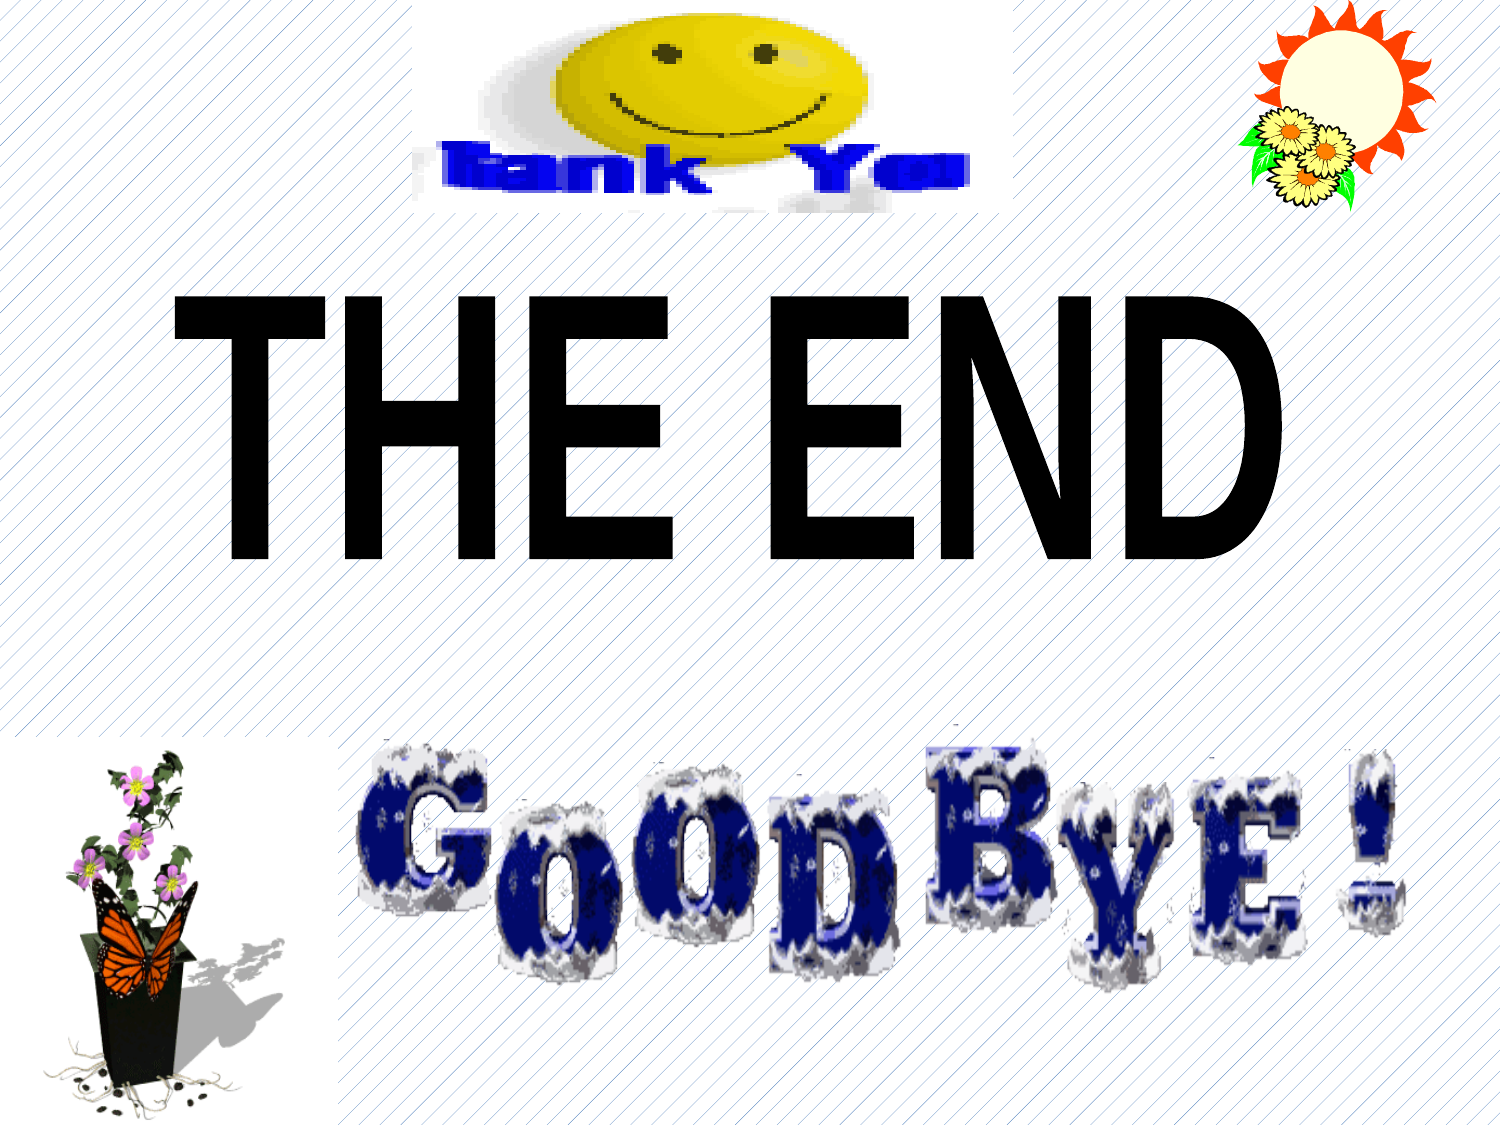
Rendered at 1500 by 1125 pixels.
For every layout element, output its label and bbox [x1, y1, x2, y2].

picture [349, 739, 905, 994]
picture [0, 737, 338, 1125]
picture [1237, 0, 1500, 213]
picture [412, 0, 1013, 213]
picture [924, 724, 1180, 1001]
picture [1181, 757, 1312, 976]
picture [1331, 749, 1413, 944]
